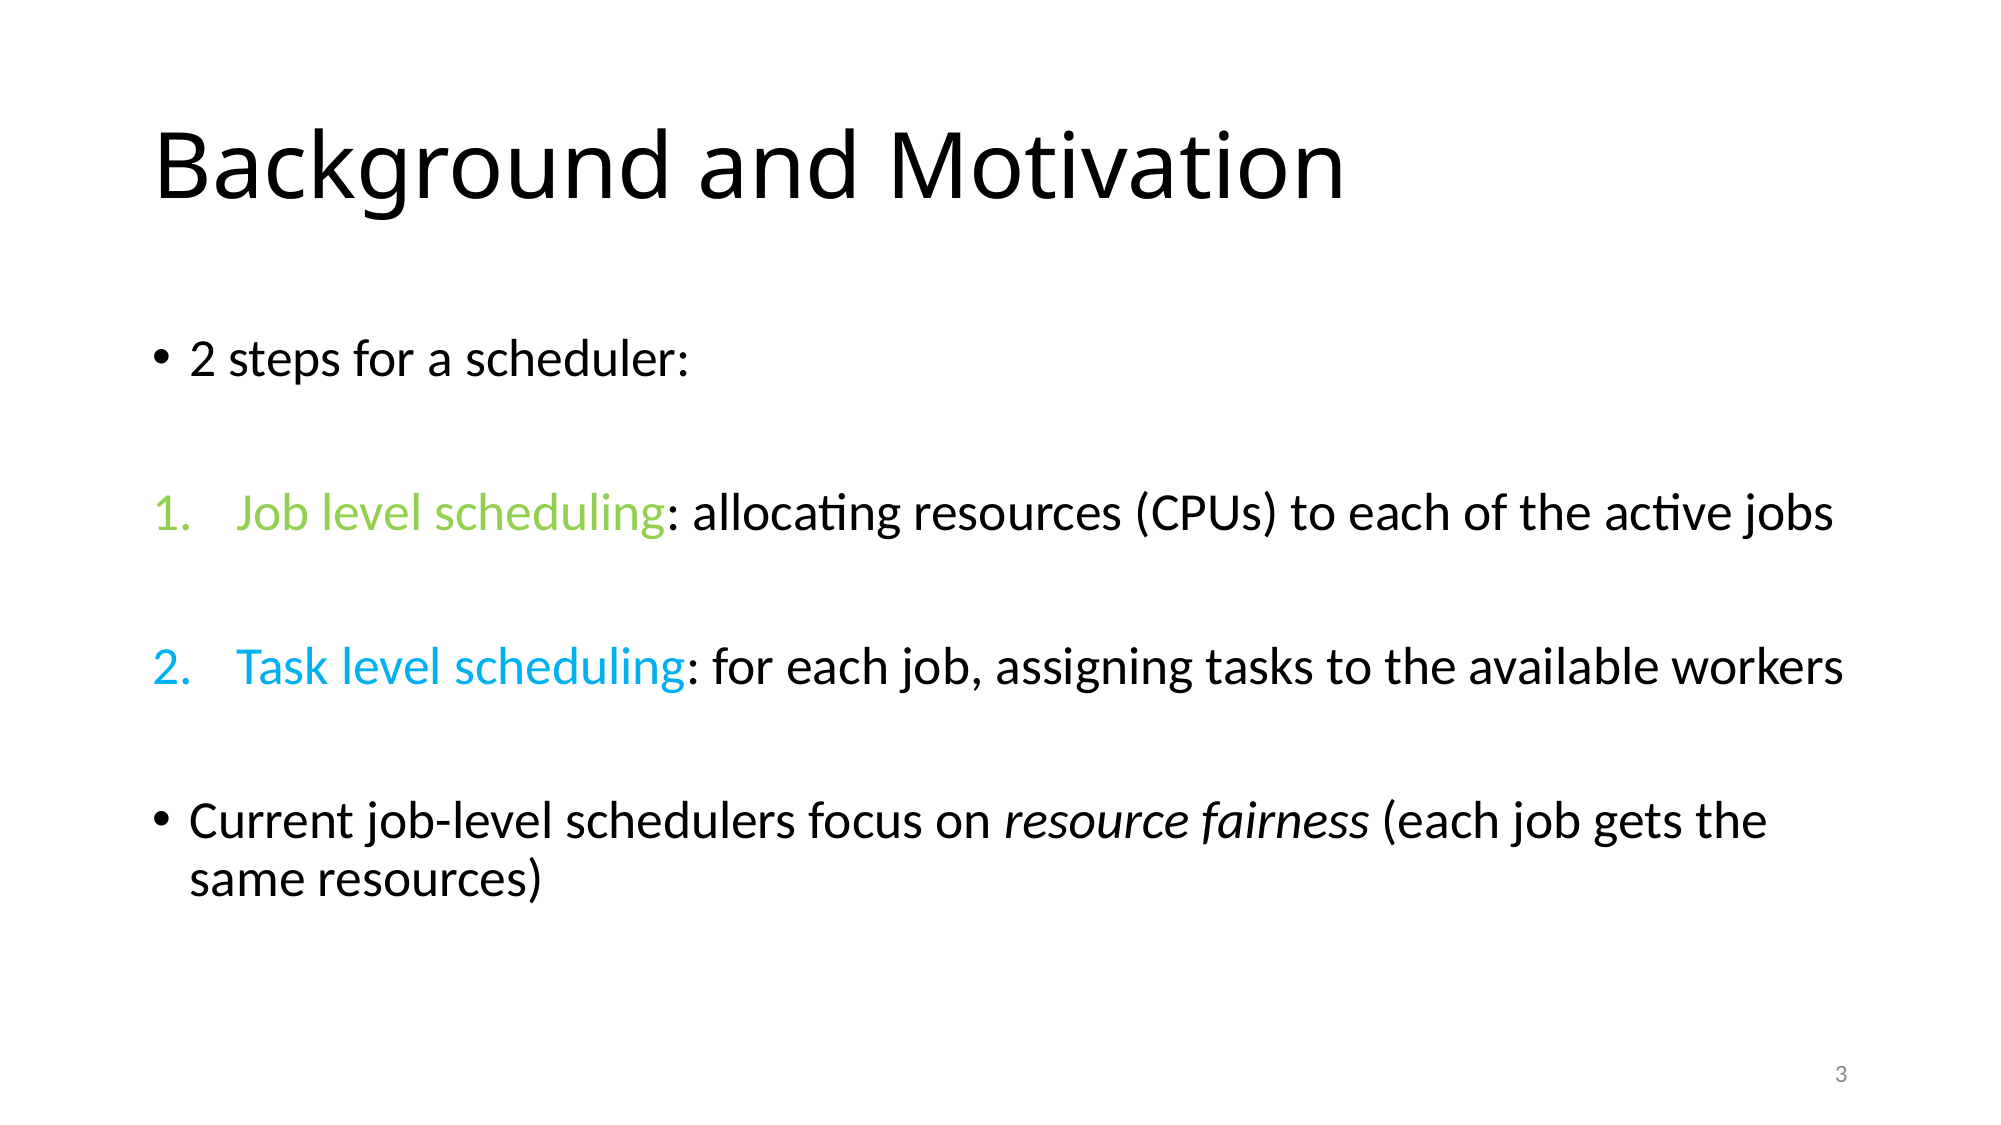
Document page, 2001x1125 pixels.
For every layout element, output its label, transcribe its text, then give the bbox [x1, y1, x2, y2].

title Background and Motivation [137, 59, 1863, 278]
list 2 steps for a scheduler: Job level scheduling: allocating resources (CPUs) to each of the active jobs Task level scheduling: for each job, assigning tasks to the available workers Current job-level schedulers focus on resource fairness (each job gets the same resources) [137, 323, 1863, 1004]
slide_number 3 [1412, 1042, 1863, 1103]
